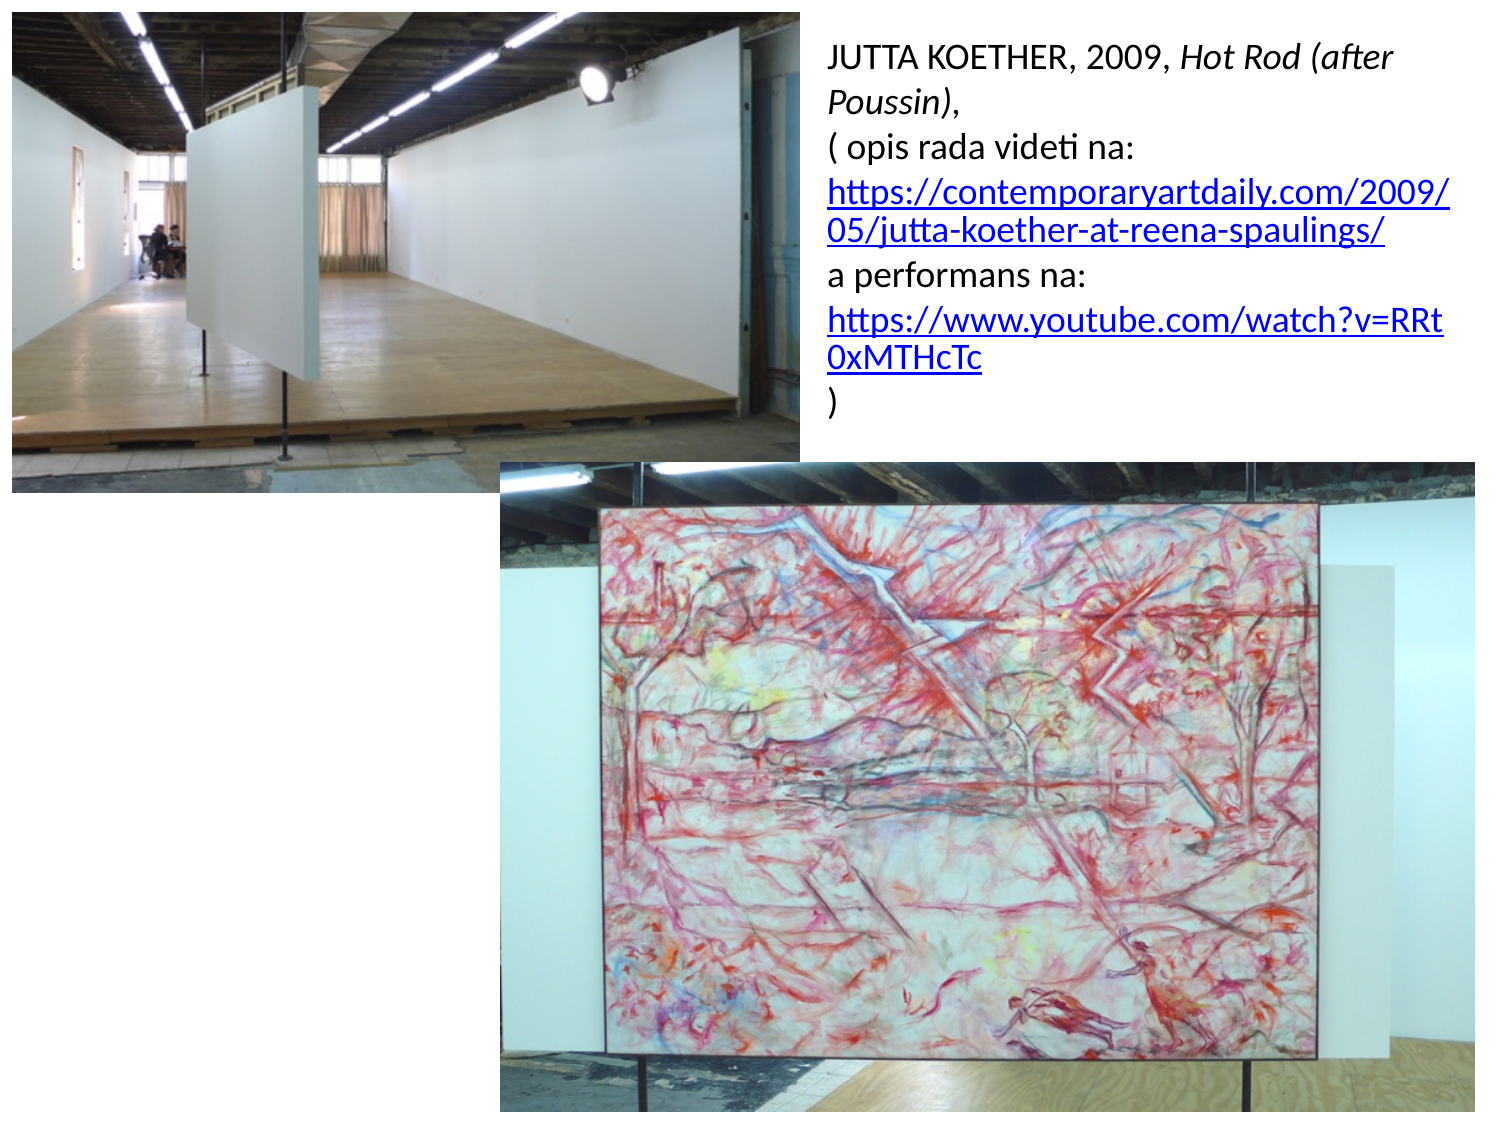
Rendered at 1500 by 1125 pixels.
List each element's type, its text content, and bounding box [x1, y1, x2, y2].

picture [12, 12, 1476, 1112]
text_box JUTTA KOETHER, 2009, Hot Rod (after Poussin), ( opis rada videti na: https://contemporaryartdaily.com/2009/05/jutta-koether-at-reena-spaulings/ a performans na: https://www.youtube.com/watch?v=RRt0xMTHcTc) [812, 24, 1475, 355]
